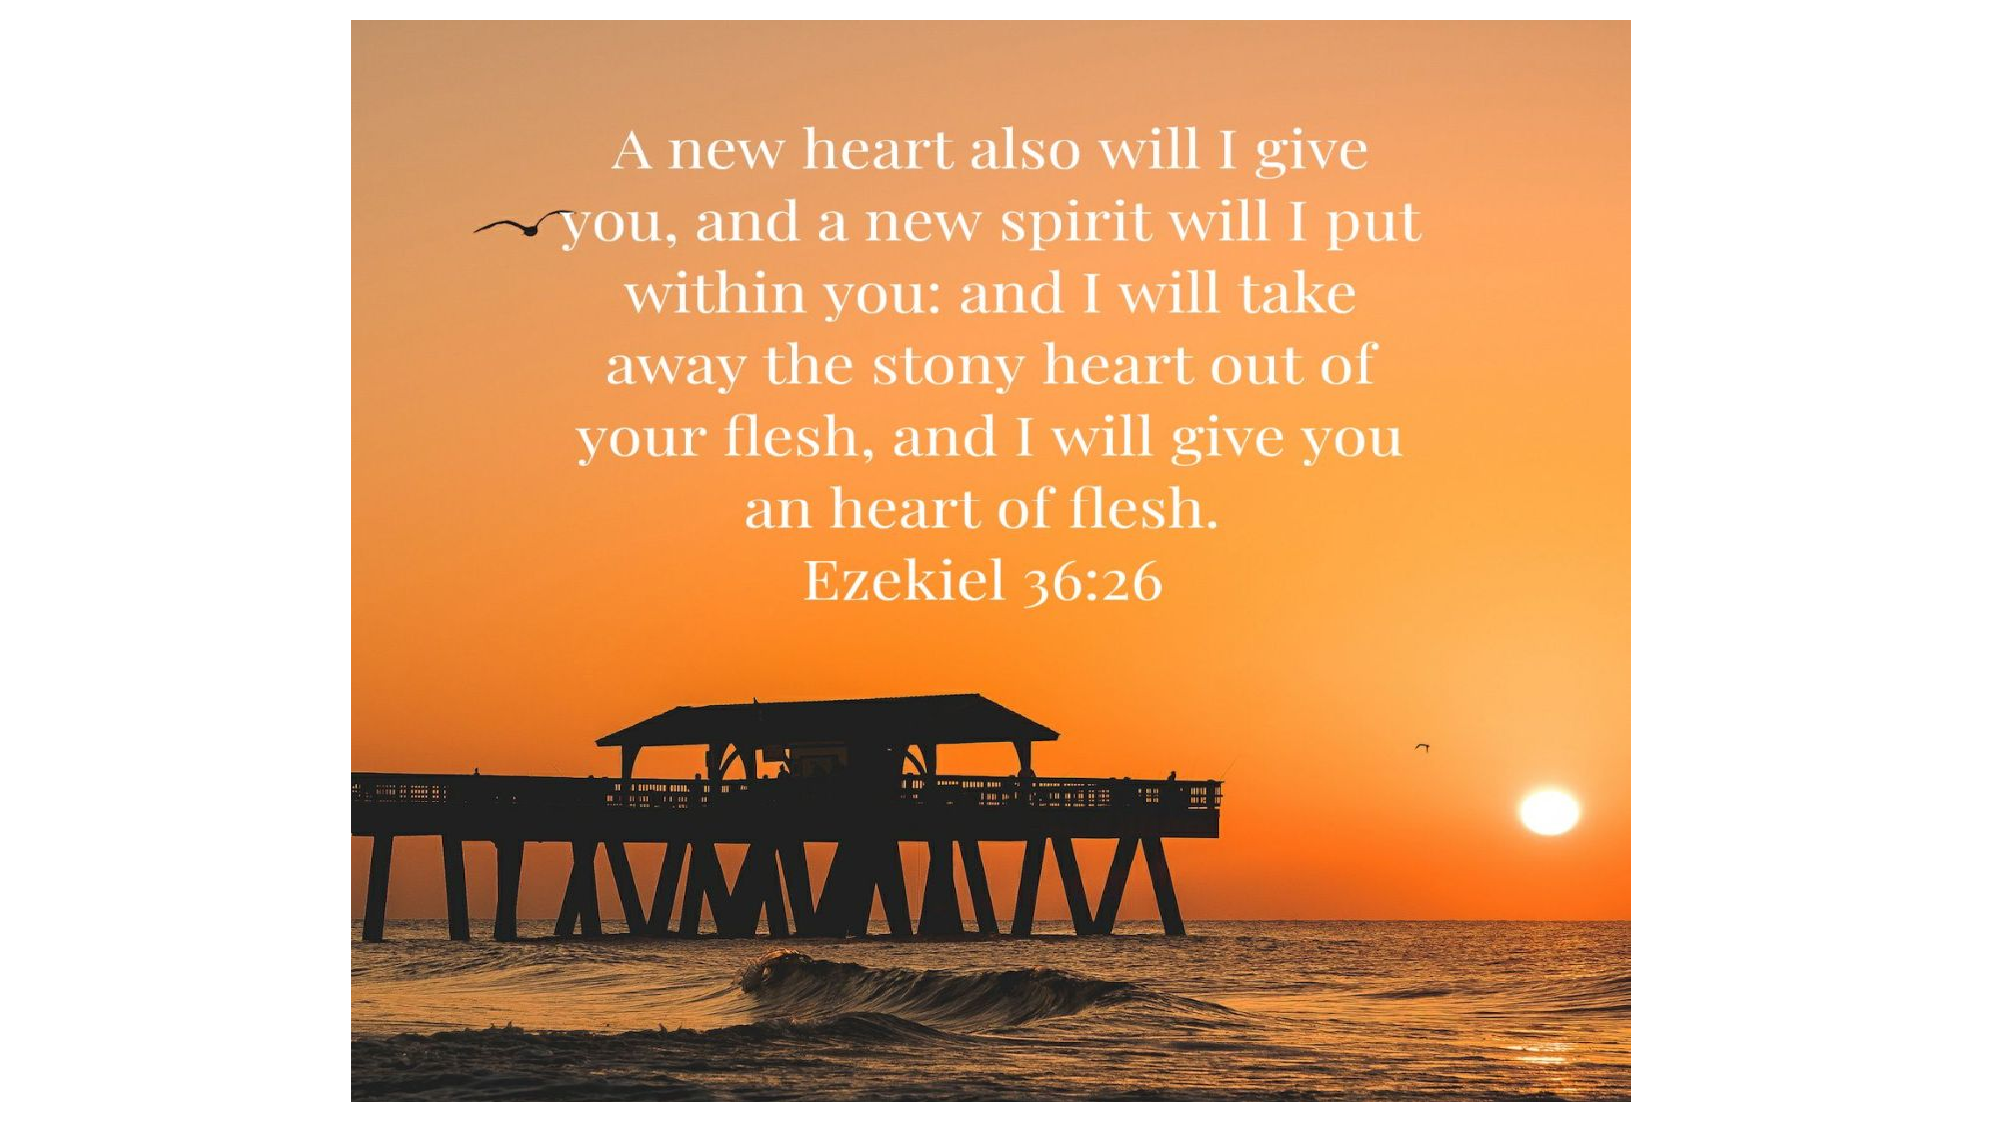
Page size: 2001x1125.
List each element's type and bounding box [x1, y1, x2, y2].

picture [351, 20, 1631, 1102]
